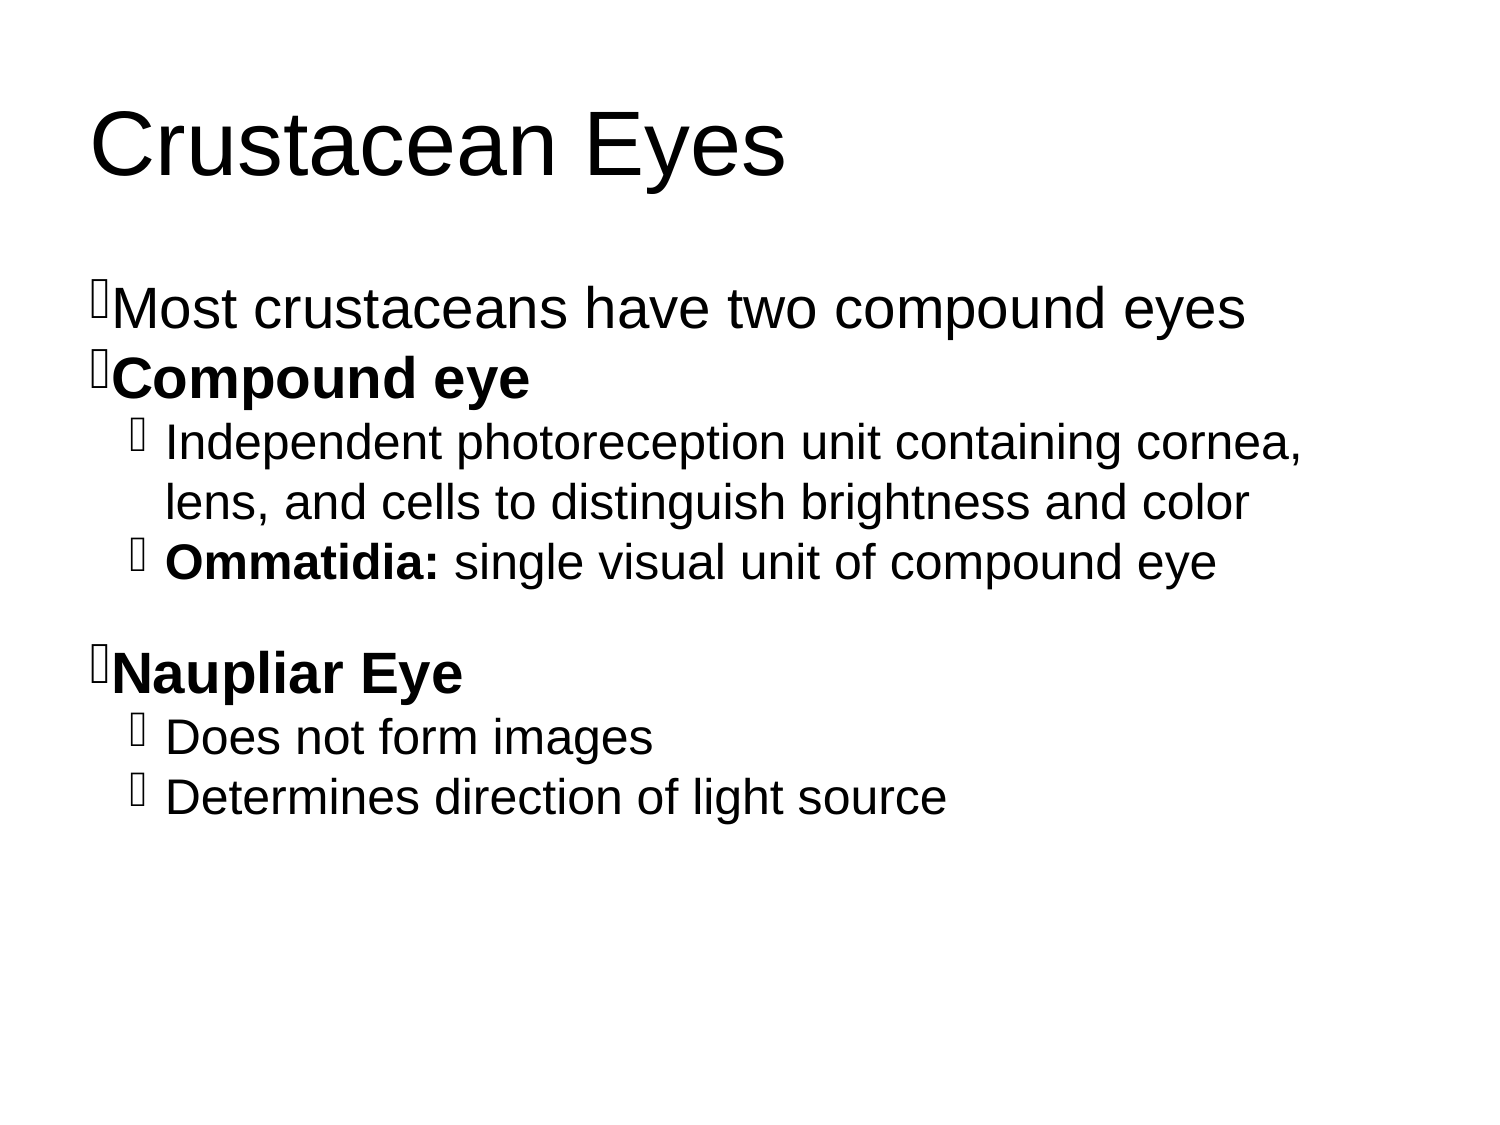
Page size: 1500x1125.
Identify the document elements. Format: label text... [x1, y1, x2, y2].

text_box Crustacean Eyes [75, 45, 1425, 233]
text_box Most crustaceans have two compound eyes Compound eye Independent photoreception unit containing cornea, lens, and cells to distinguish brightness and color Ommatidia: single visual unit of compound eye Naupliar Eye Does not form images Determines direction of light source [75, 262, 1425, 1005]
